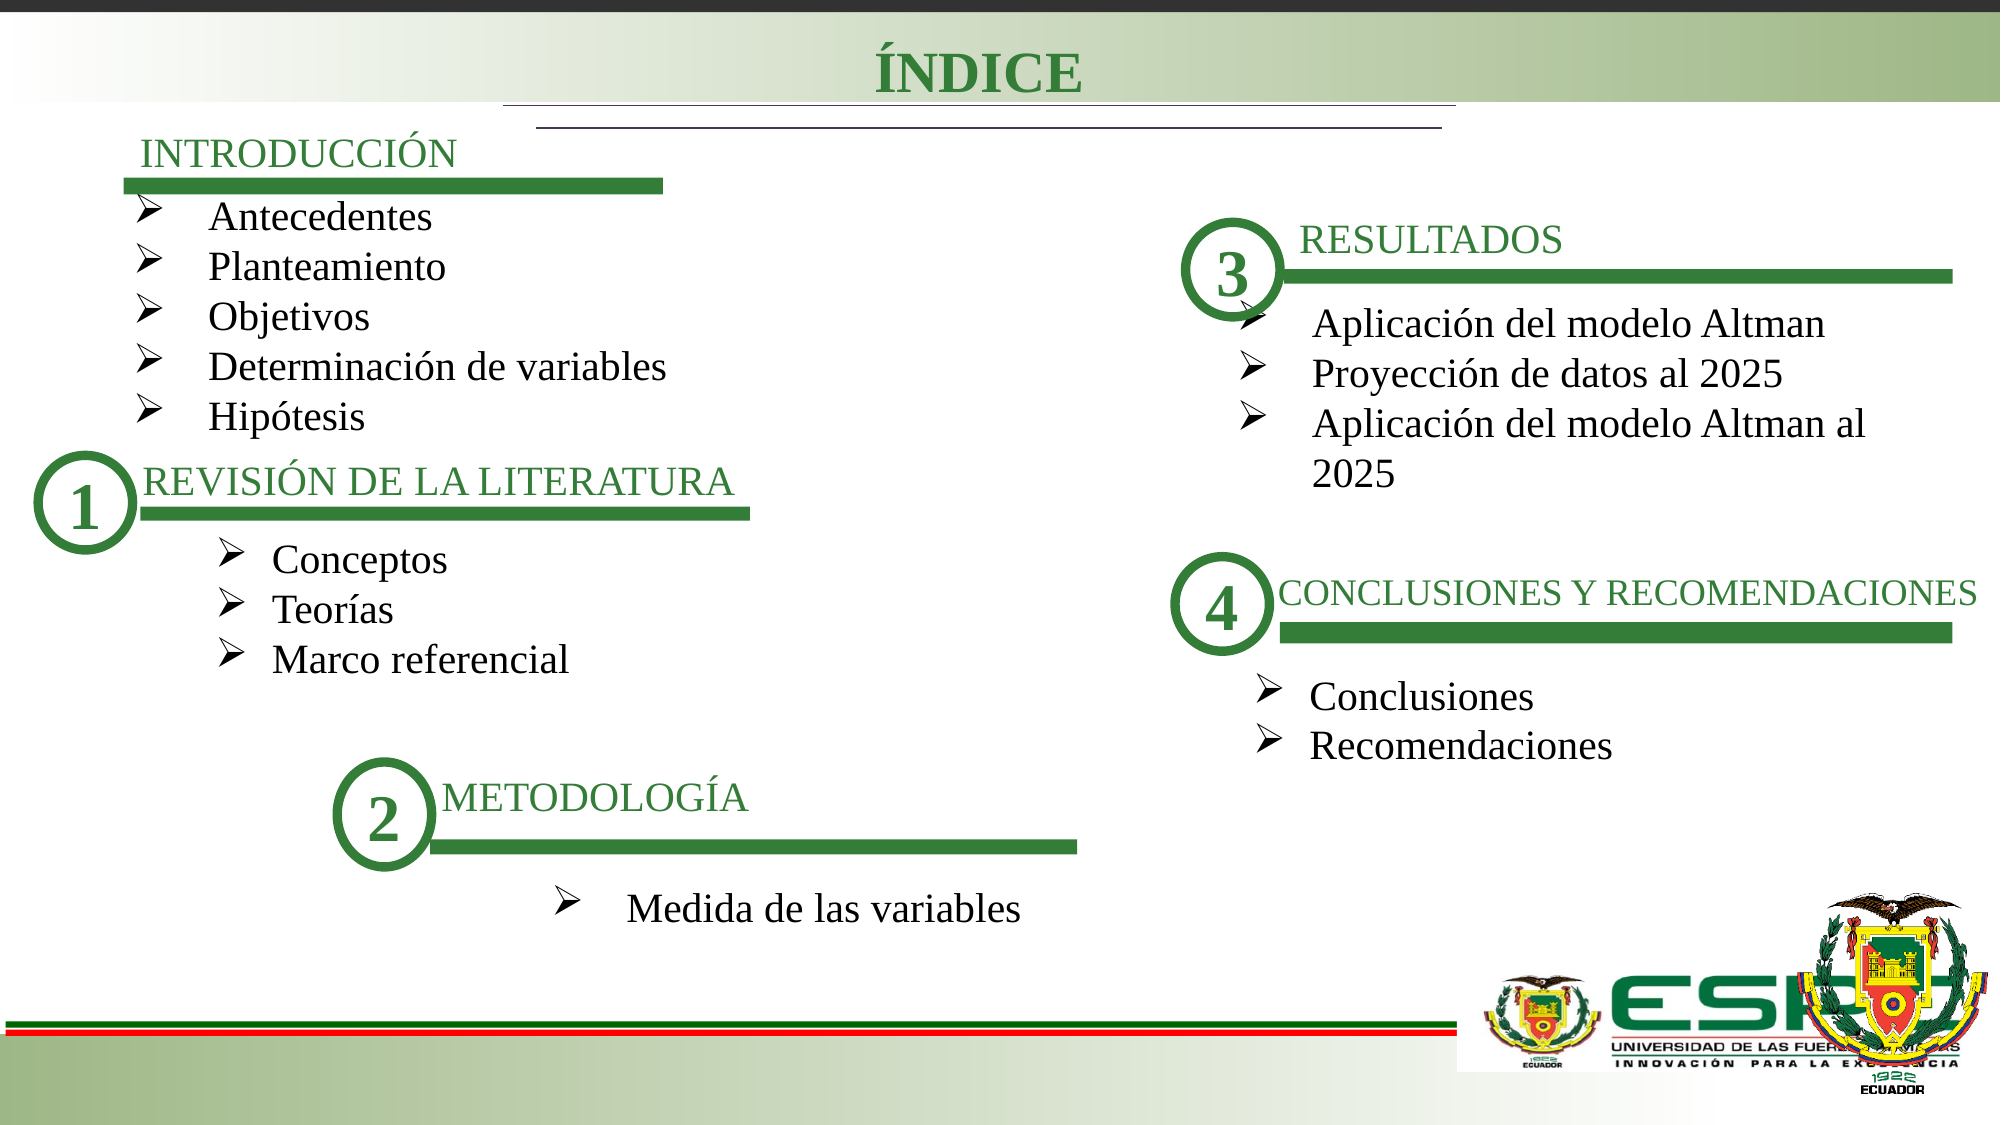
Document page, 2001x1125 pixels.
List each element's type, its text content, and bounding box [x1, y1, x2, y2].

text_box ÍNDICE [491, 26, 1467, 112]
text_box REVISIÓN DE LA LITERATURA [127, 446, 751, 512]
text_box 1 [36, 453, 135, 553]
text_box RESULTADOS [1284, 204, 1579, 270]
text_box [1282, 267, 1955, 286]
text_box Medida de las variables [536, 873, 1113, 938]
text_box [428, 837, 1079, 856]
text_box Aplicación del modelo Altman Proyección de datos al 2025 Aplicación del modelo Altman al 2025 [1222, 288, 1954, 504]
text_box Conceptos Teorías Marco referencial [200, 524, 585, 690]
text_box CONCLUSIONES Y RECOMENDACIONES [1263, 560, 1994, 620]
text_box [1278, 620, 1955, 645]
text_box 3 [1183, 220, 1283, 319]
text_box INTRODUCCIÓN [124, 118, 473, 184]
text_box 2 [335, 759, 434, 870]
text_box [138, 505, 752, 523]
text_box Antecedentes Planteamiento Objetivos Determinación de variables Hipótesis [118, 181, 714, 447]
text_box 4 [1172, 554, 1272, 654]
picture [1456, 893, 2000, 1094]
text_box METODOLOGÍA [426, 761, 765, 827]
text_box Conclusiones Recomendaciones [1238, 660, 1949, 776]
text_box [122, 175, 665, 197]
